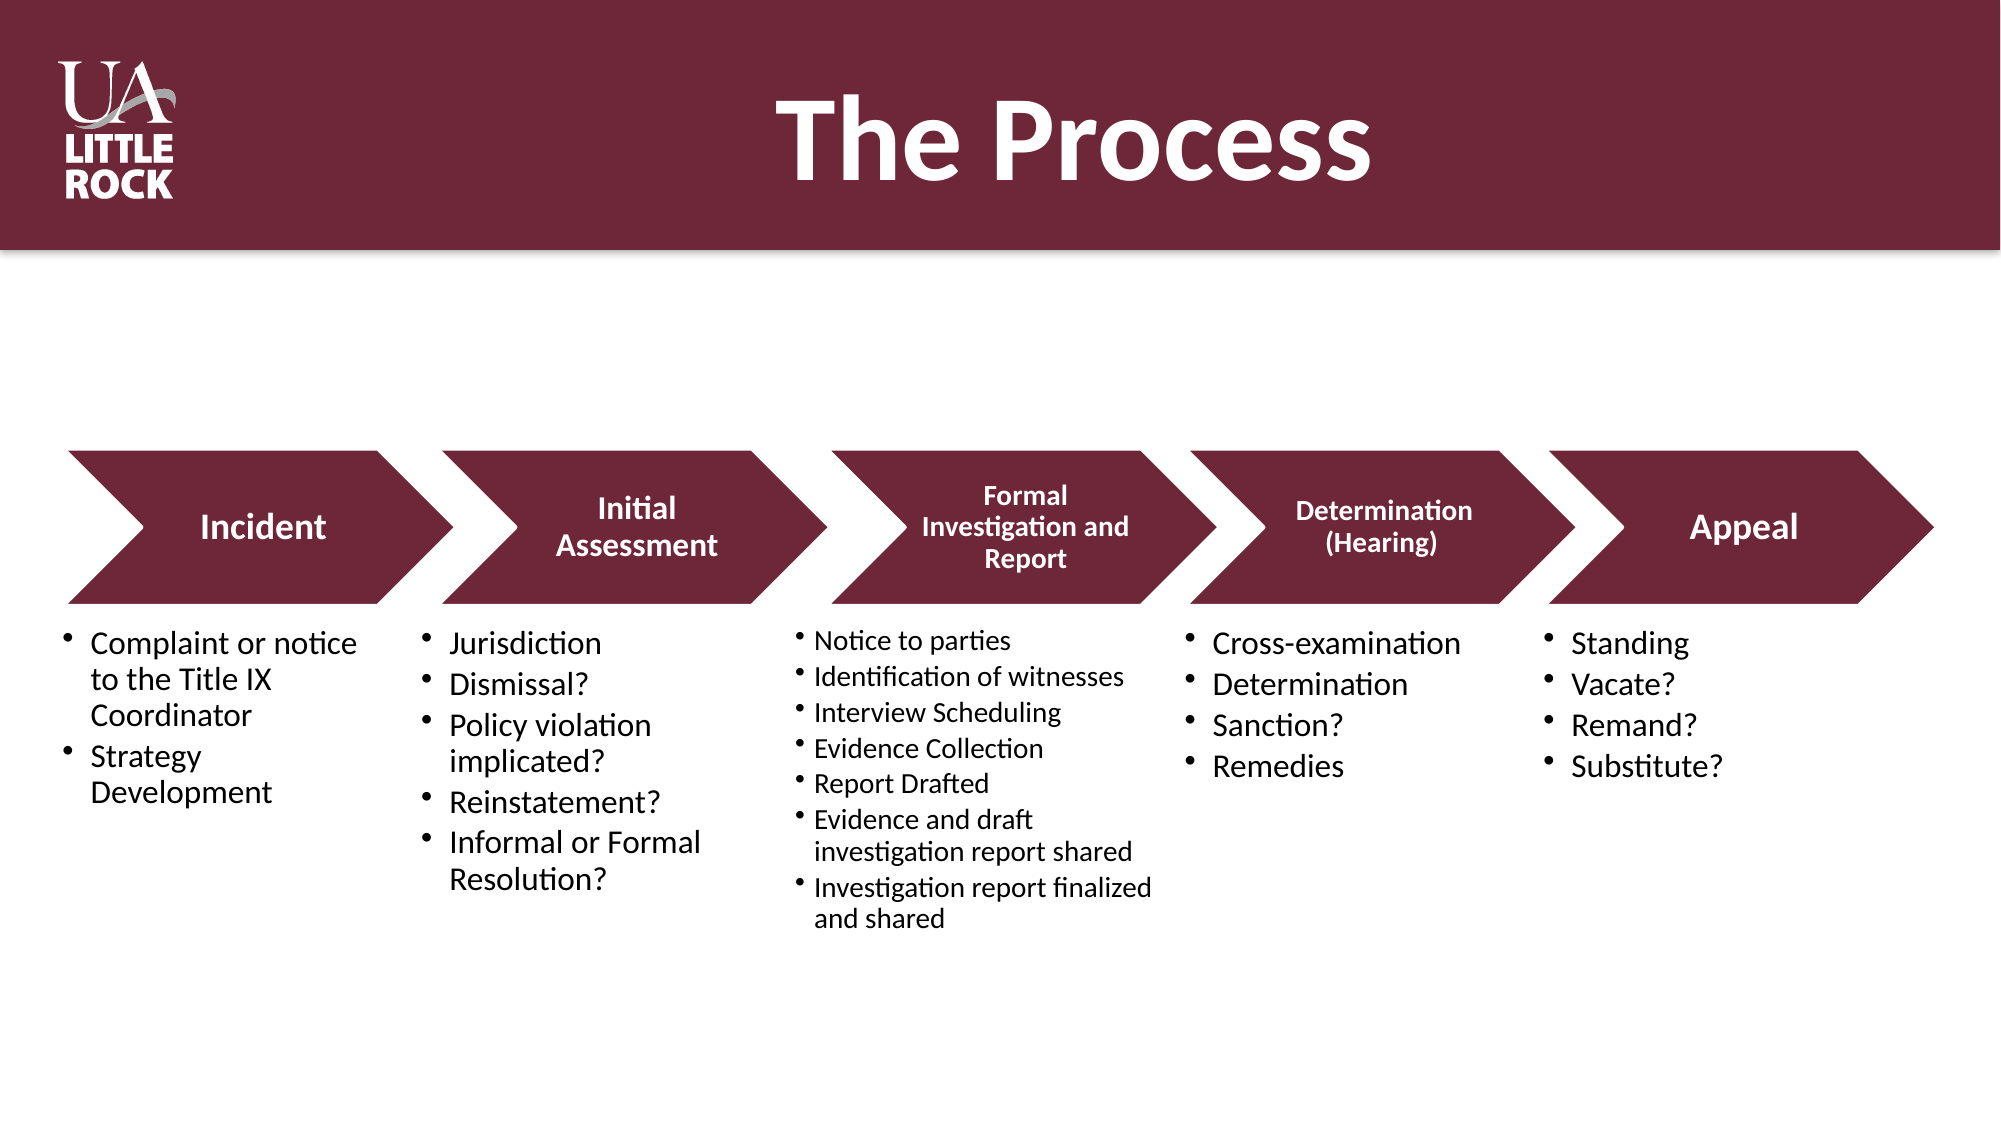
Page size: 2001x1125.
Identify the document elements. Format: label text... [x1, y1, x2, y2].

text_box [62, 270, 1938, 1125]
title The Process [266, 37, 1884, 225]
picture [33, 37, 200, 223]
